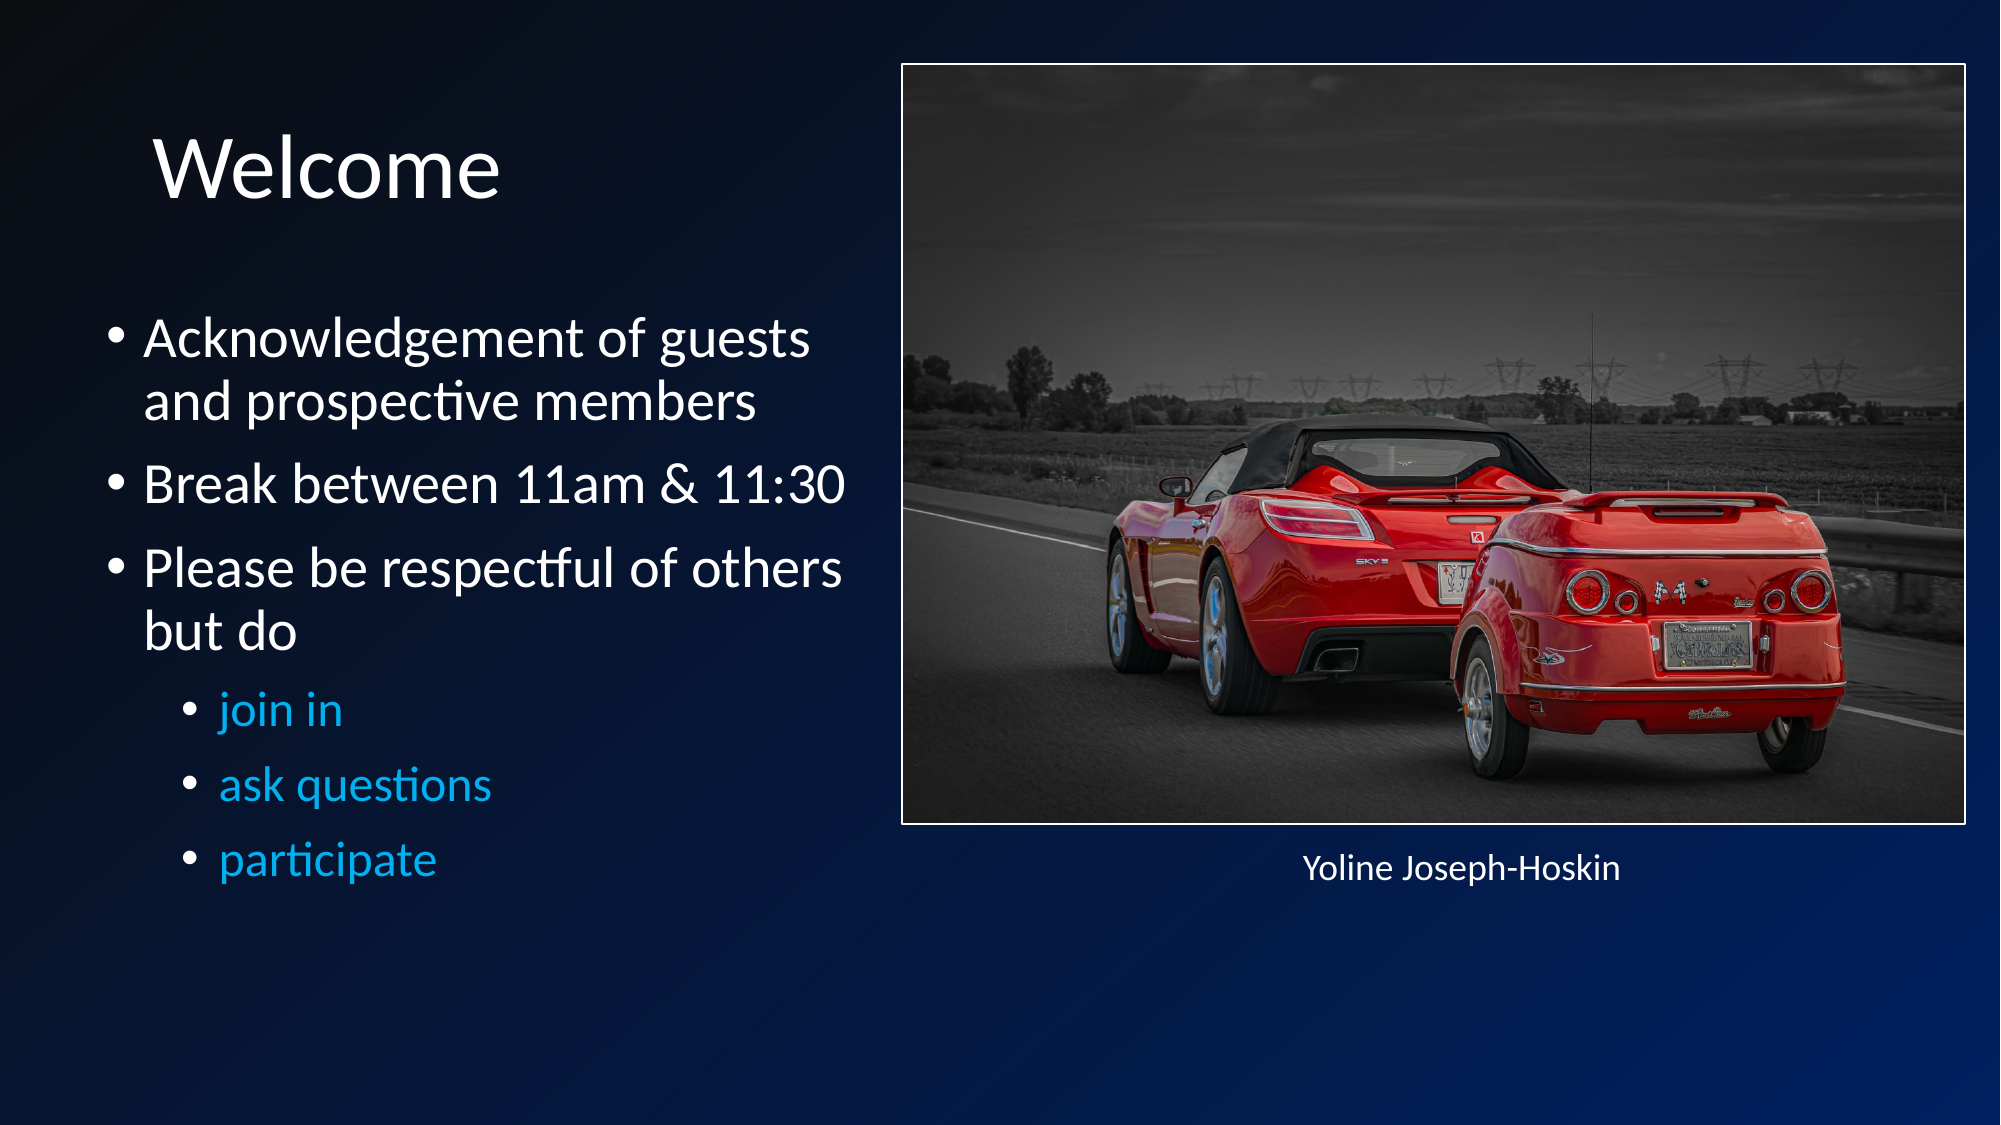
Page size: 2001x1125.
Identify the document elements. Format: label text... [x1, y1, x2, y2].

list Acknowledgement of guests and prospective members Break between 11am & 11:30 Please be respectful of others but do join in ask questions participate [91, 299, 873, 1014]
text_box Yoline Joseph-Hoskin [1287, 835, 1835, 896]
title Welcome [137, 59, 1863, 278]
picture [902, 64, 1965, 824]
